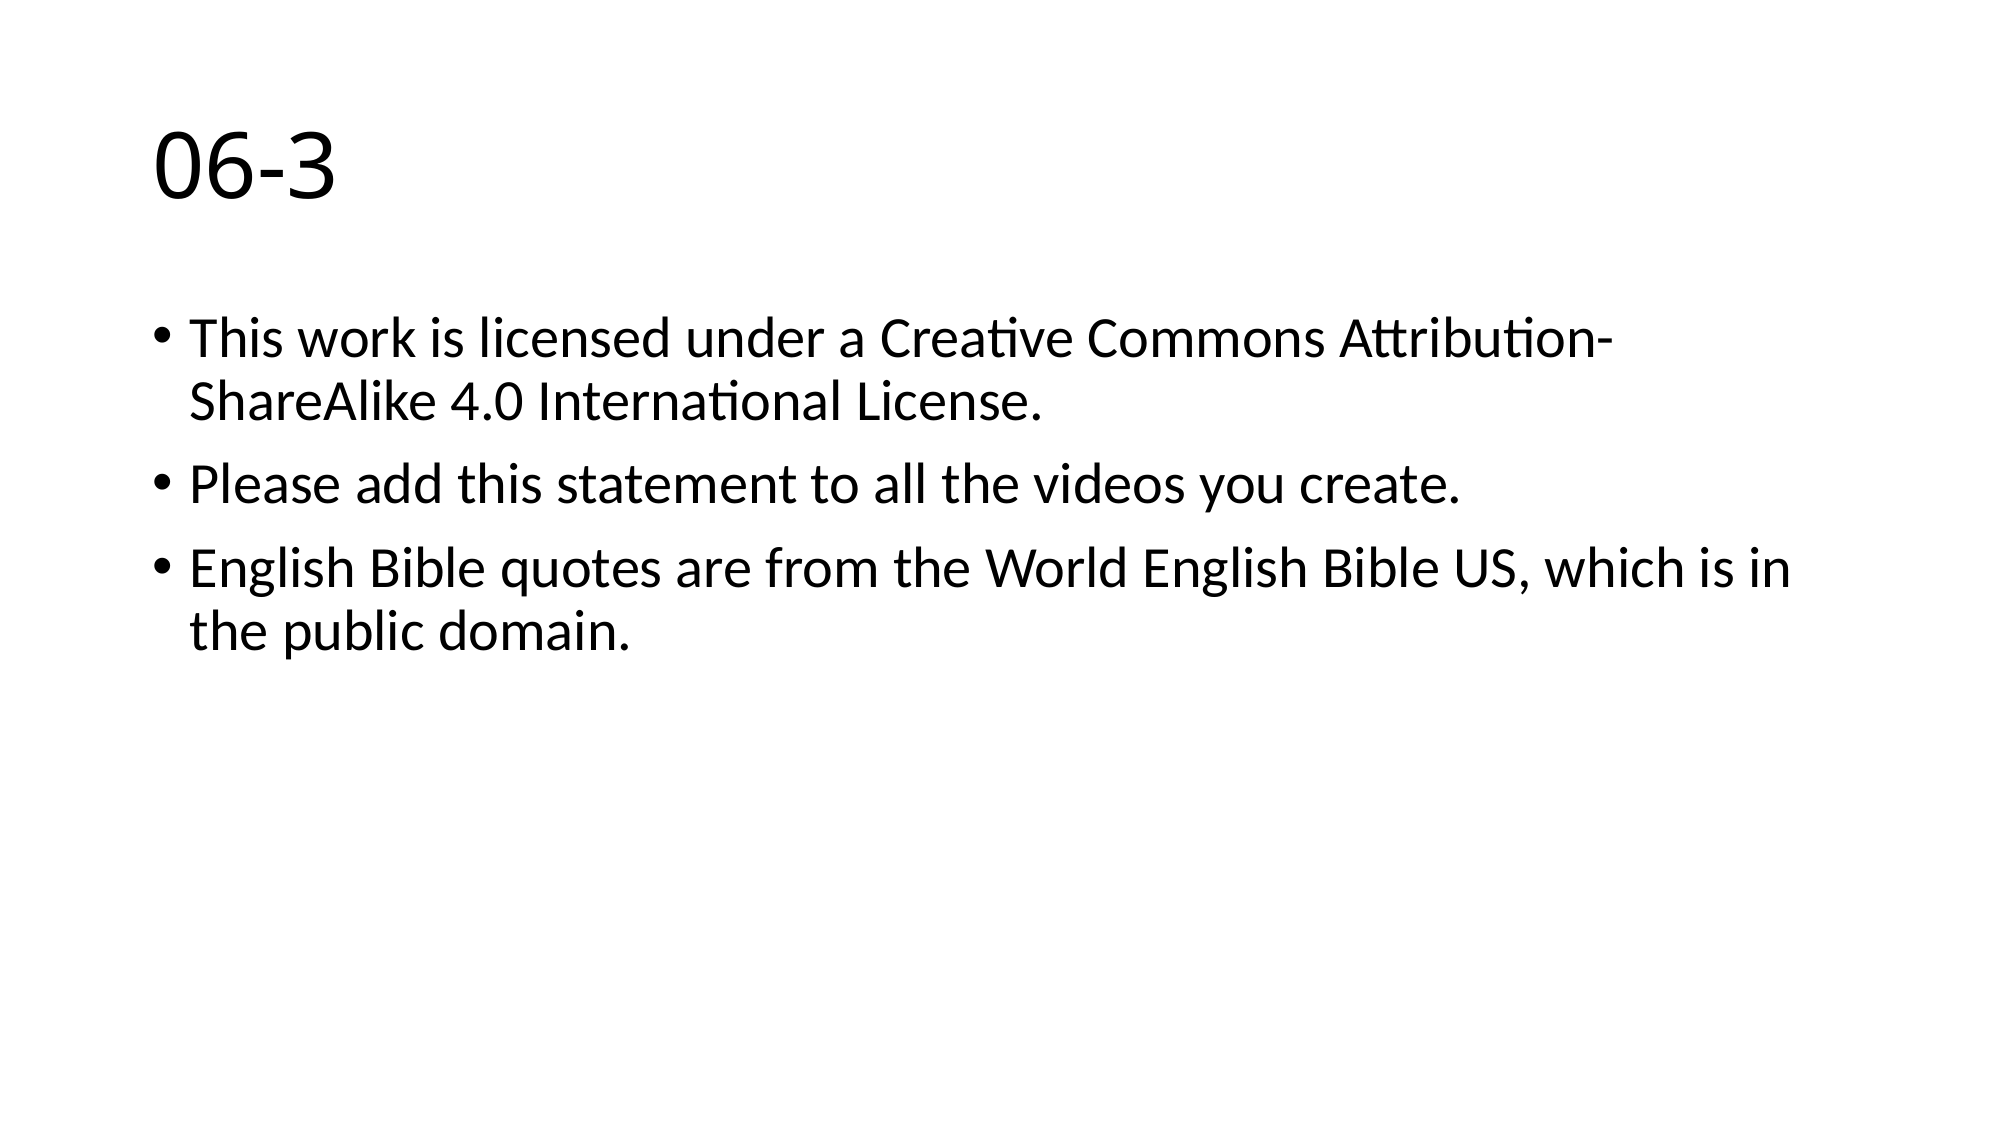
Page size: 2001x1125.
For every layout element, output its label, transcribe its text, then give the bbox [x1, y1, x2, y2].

list This work is licensed under a Creative Commons Attribution-ShareAlike 4.0 International License. Please add this statement to all the videos you create. English Bible quotes are from the World English Bible US, which is in the public domain. [137, 299, 1863, 1014]
title 06-3 [137, 59, 1863, 278]
